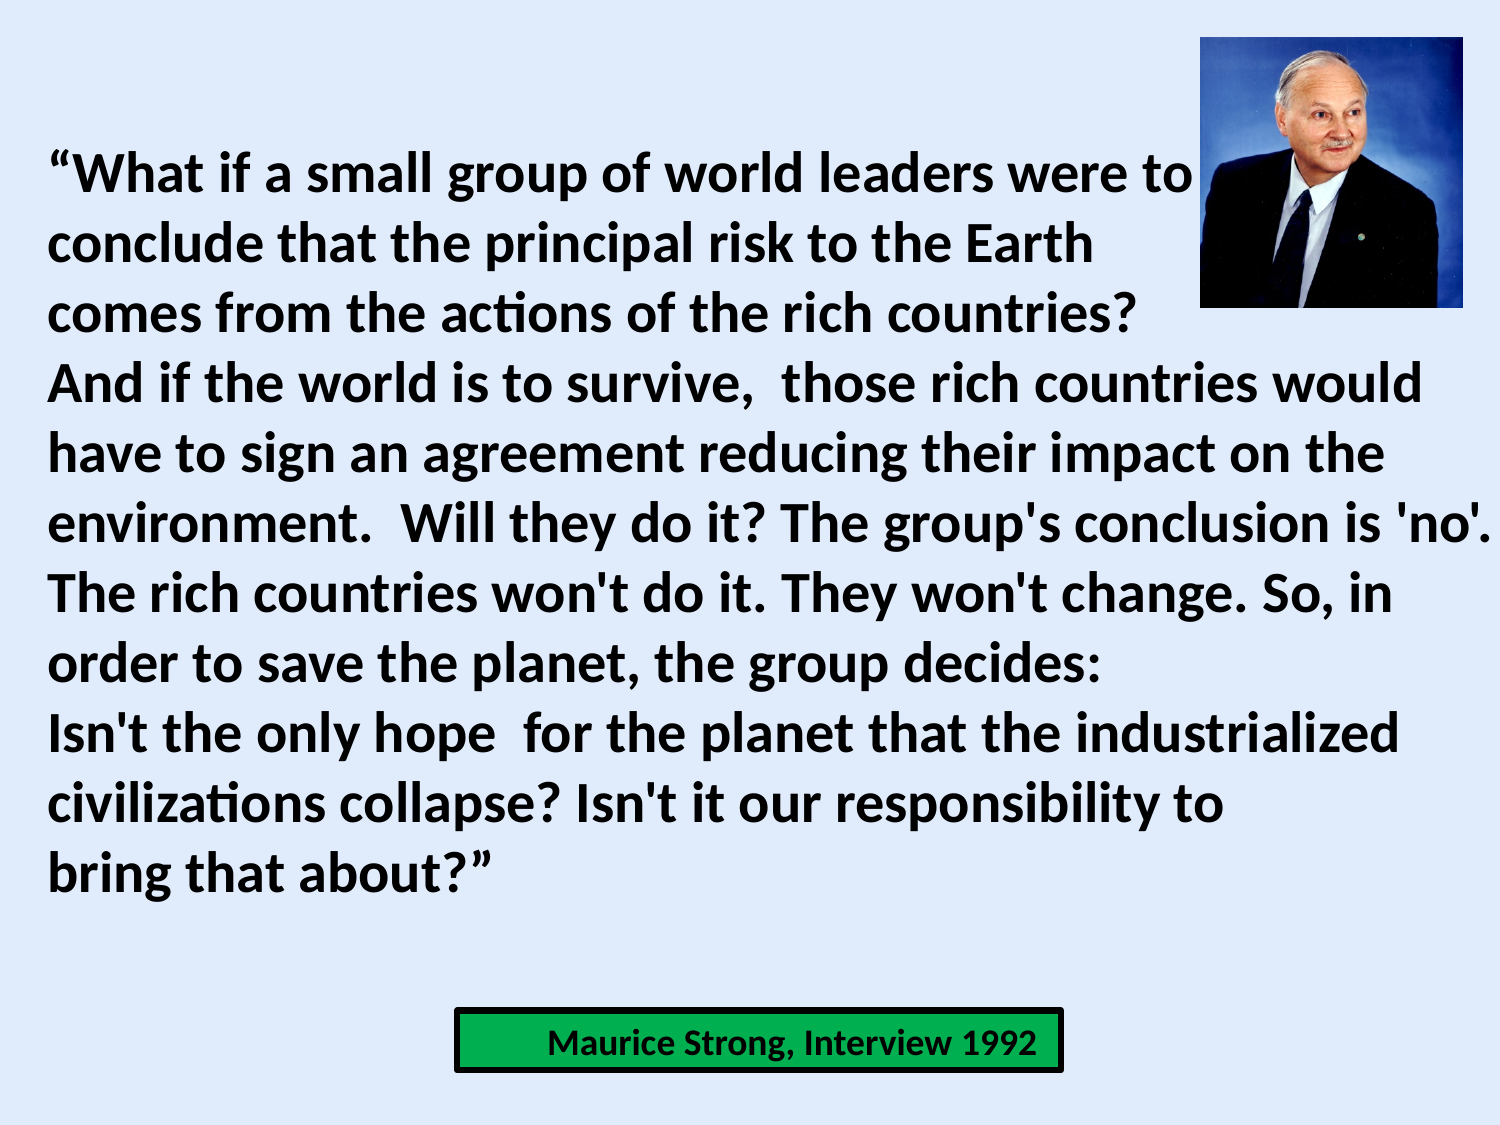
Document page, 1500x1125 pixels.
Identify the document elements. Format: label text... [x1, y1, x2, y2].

picture [1199, 37, 1464, 308]
text_box “What if a small group of world leaders were to conclude that the principal risk to the Earth comes from the actions of the rich countries? And if the world is to survive, those rich countries would have to sign an agreement reducing their impact on the environment. Will they do it? The group's conclusion is 'no'. The rich countries won't do it. They won't change. So, in order to save the planet, the group decides: Isn't the only hope for the planet that the industrialized civilizations collapse? Isn't it our responsibility to bring that about?” [32, 127, 1500, 972]
text_box Maurice Strong, Interview 1992 [457, 1010, 1061, 1071]
